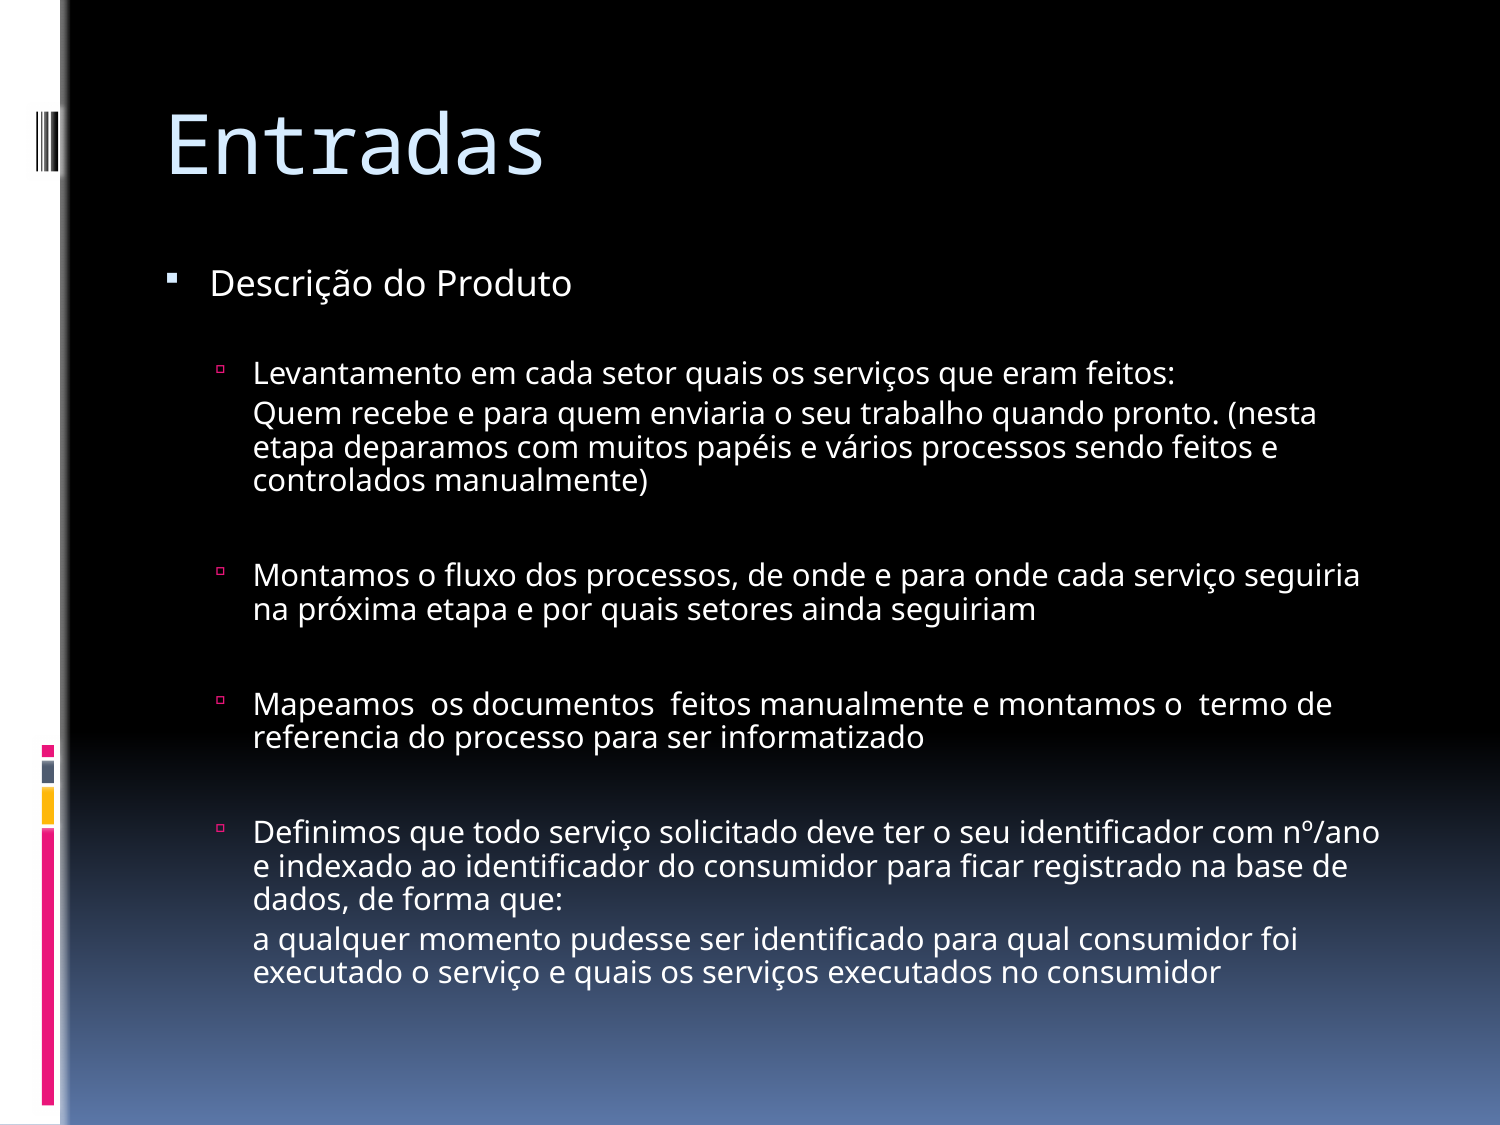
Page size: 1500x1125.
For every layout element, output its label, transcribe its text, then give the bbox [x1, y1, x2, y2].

title Entradas [150, 83, 1425, 234]
list Descrição do Produto Levantamento em cada setor quais os serviços que eram feitos: Quem recebe e para quem enviaria o seu trabalho quando pronto. (nesta etapa deparamos com muitos papéis e vários processos sendo feitos e controlados manualmente) Montamos o fluxo dos processos, de onde e para onde cada serviço seguiria na próxima etapa e por quais setores ainda seguiriam Mapeamos os documentos feitos manualmente e montamos o termo de referencia do processo para ser informatizado Definimos que todo serviço solicitado deve ter o seu identificador com nº/ano e indexado ao identificador do consumidor para ficar registrado na base de dados, de forma que: a qualquer momento pudesse ser identificado para qual consumidor foi executado o serviço e quais os serviços executados no consumidor [140, 257, 1416, 1008]
